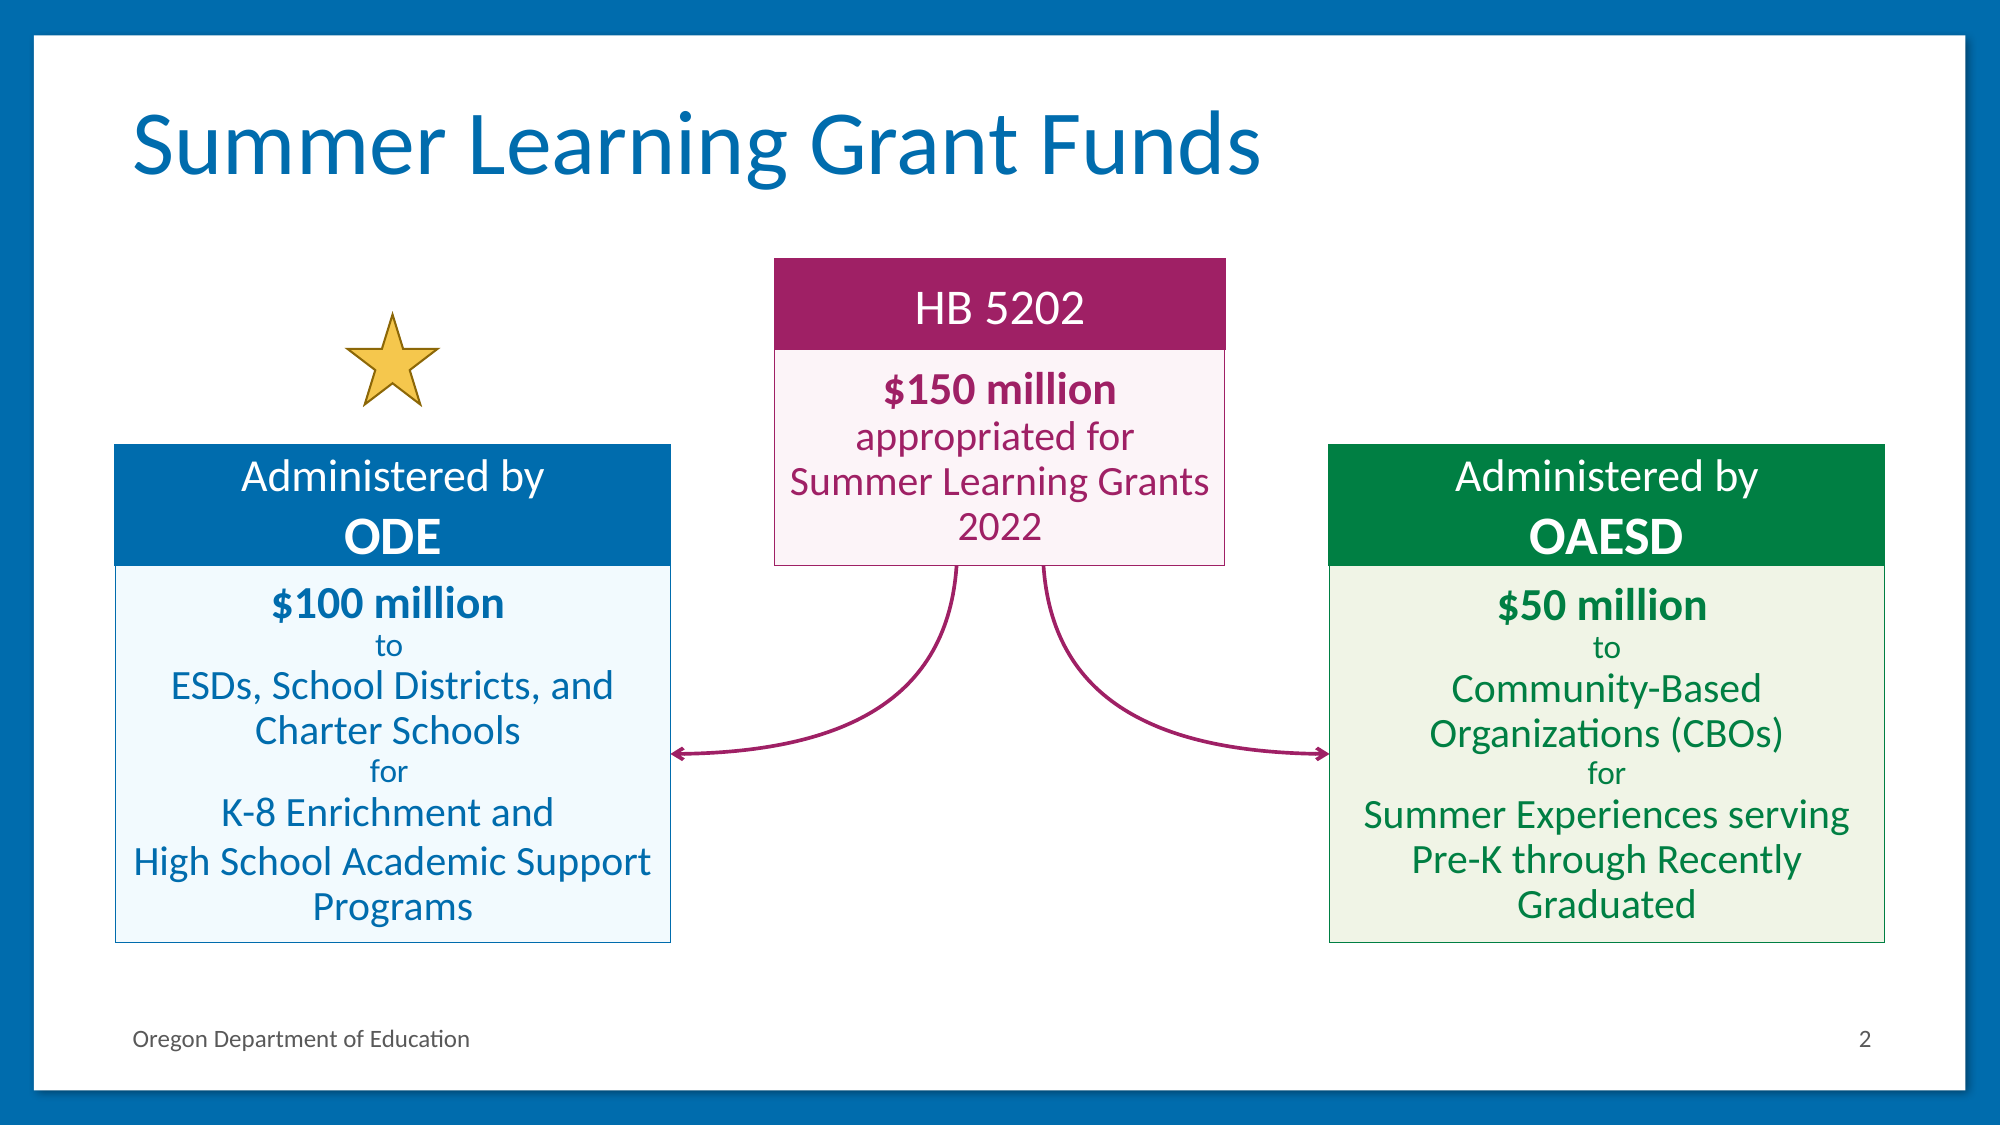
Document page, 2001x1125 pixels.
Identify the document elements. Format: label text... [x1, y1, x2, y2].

slide_number 2 [1412, 1007, 1887, 1068]
footer Oregon Department of Education [117, 1007, 588, 1068]
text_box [115, 259, 1885, 943]
title Summer Learning Grant Funds [117, 75, 1887, 202]
